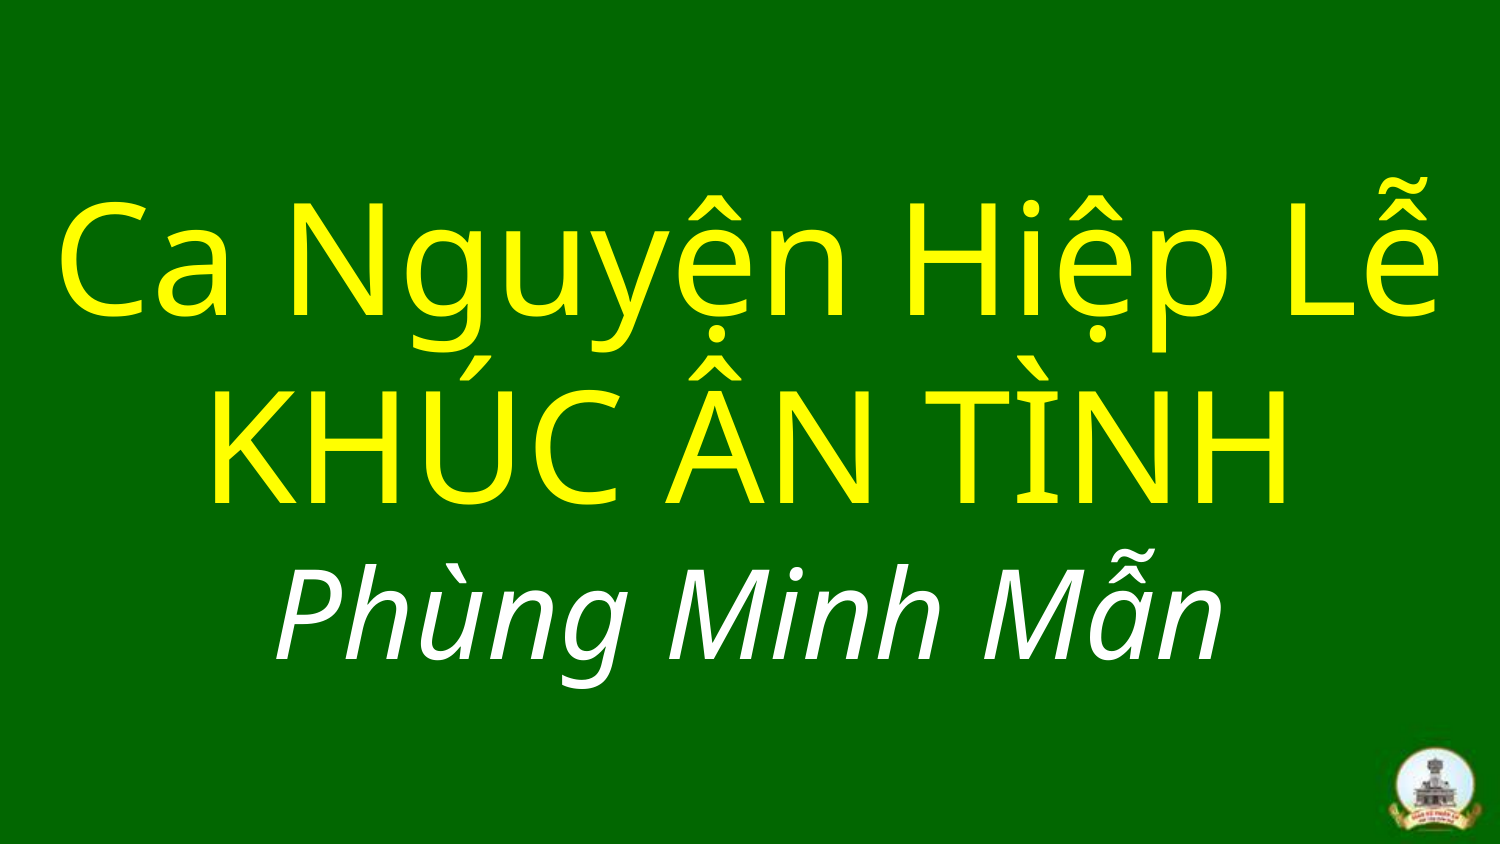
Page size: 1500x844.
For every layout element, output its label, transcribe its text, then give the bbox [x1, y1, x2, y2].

title Ca Nguyện Hiệp Lễ KHÚC ÂN TÌNH Phùng Minh Mẫn [0, 0, 1500, 844]
